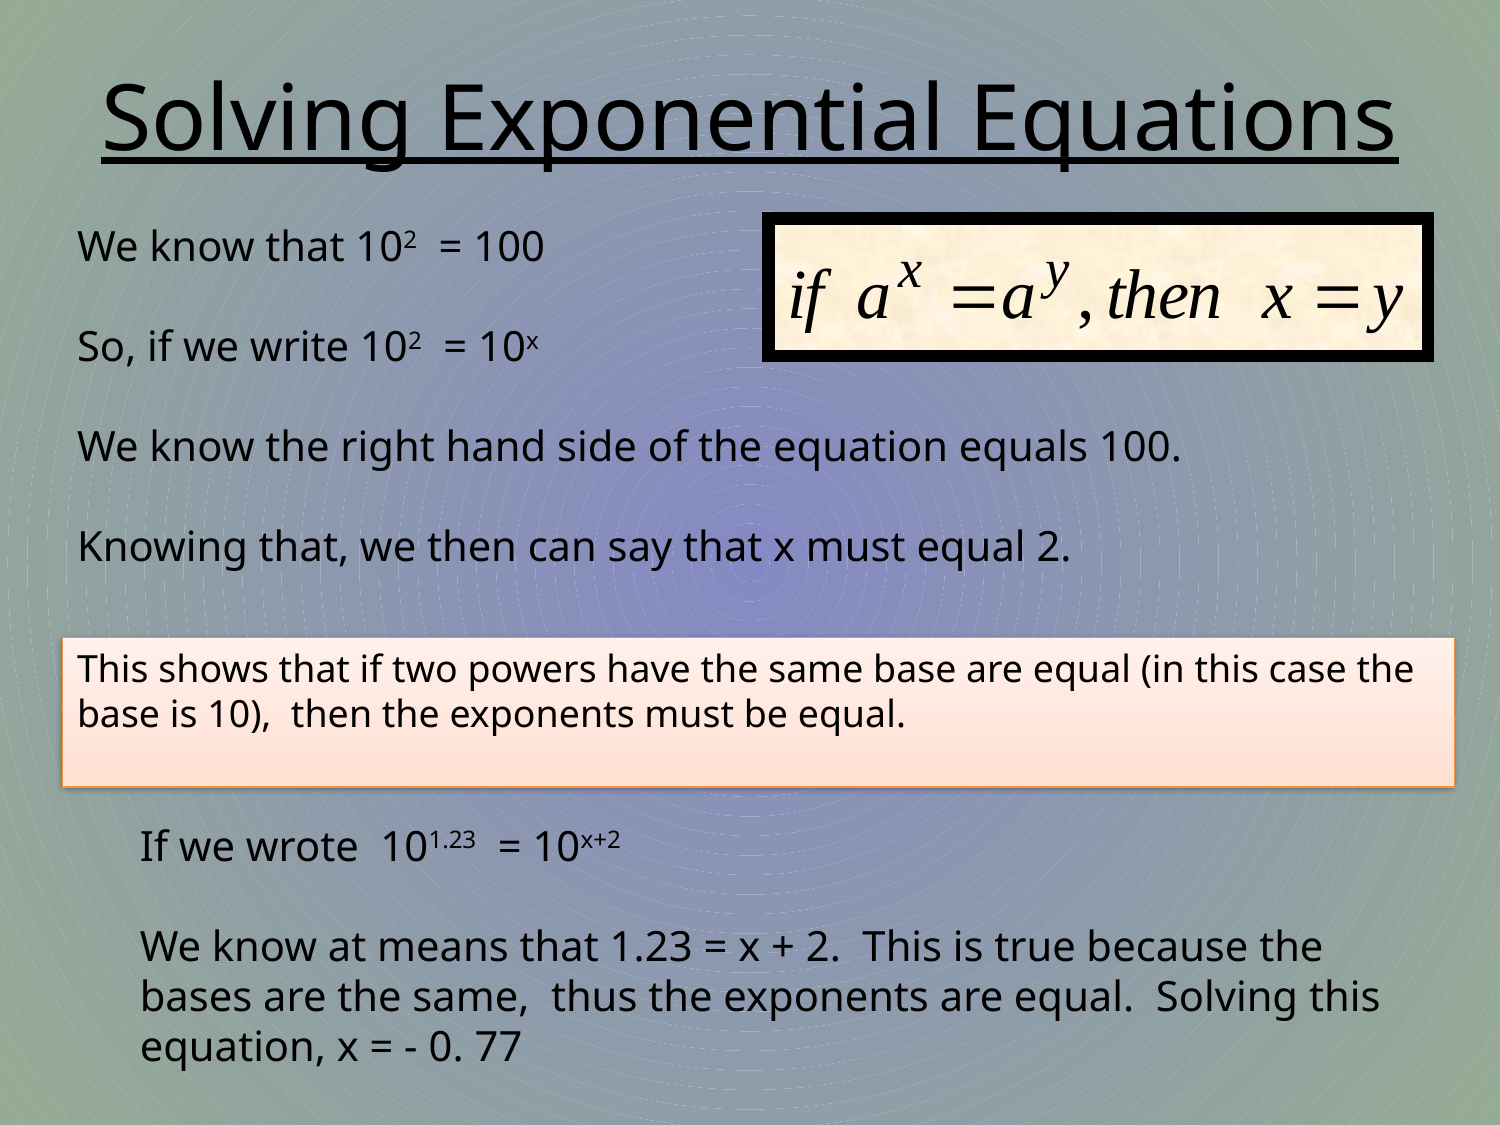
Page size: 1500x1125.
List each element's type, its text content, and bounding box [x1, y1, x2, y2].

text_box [774, 224, 1423, 351]
text_box We know that 102 = 100 So, if we write 102 = 10x We know the right hand side of the equation equals 100. Knowing that, we then can say that x must equal 2. [62, 212, 1198, 578]
text_box If we wrote 101.23 = 10x+2 We know at means that 1.23 = x + 2. This is true because the bases are the same, thus the exponents are equal. Solving this equation, x = - 0. 77 [125, 812, 1397, 1125]
text_box This shows that if two powers have the same base are equal (in this case the base is 10), then the exponents must be equal. [62, 637, 1455, 788]
text_box Solving Exponential Equations [74, 45, 1425, 212]
